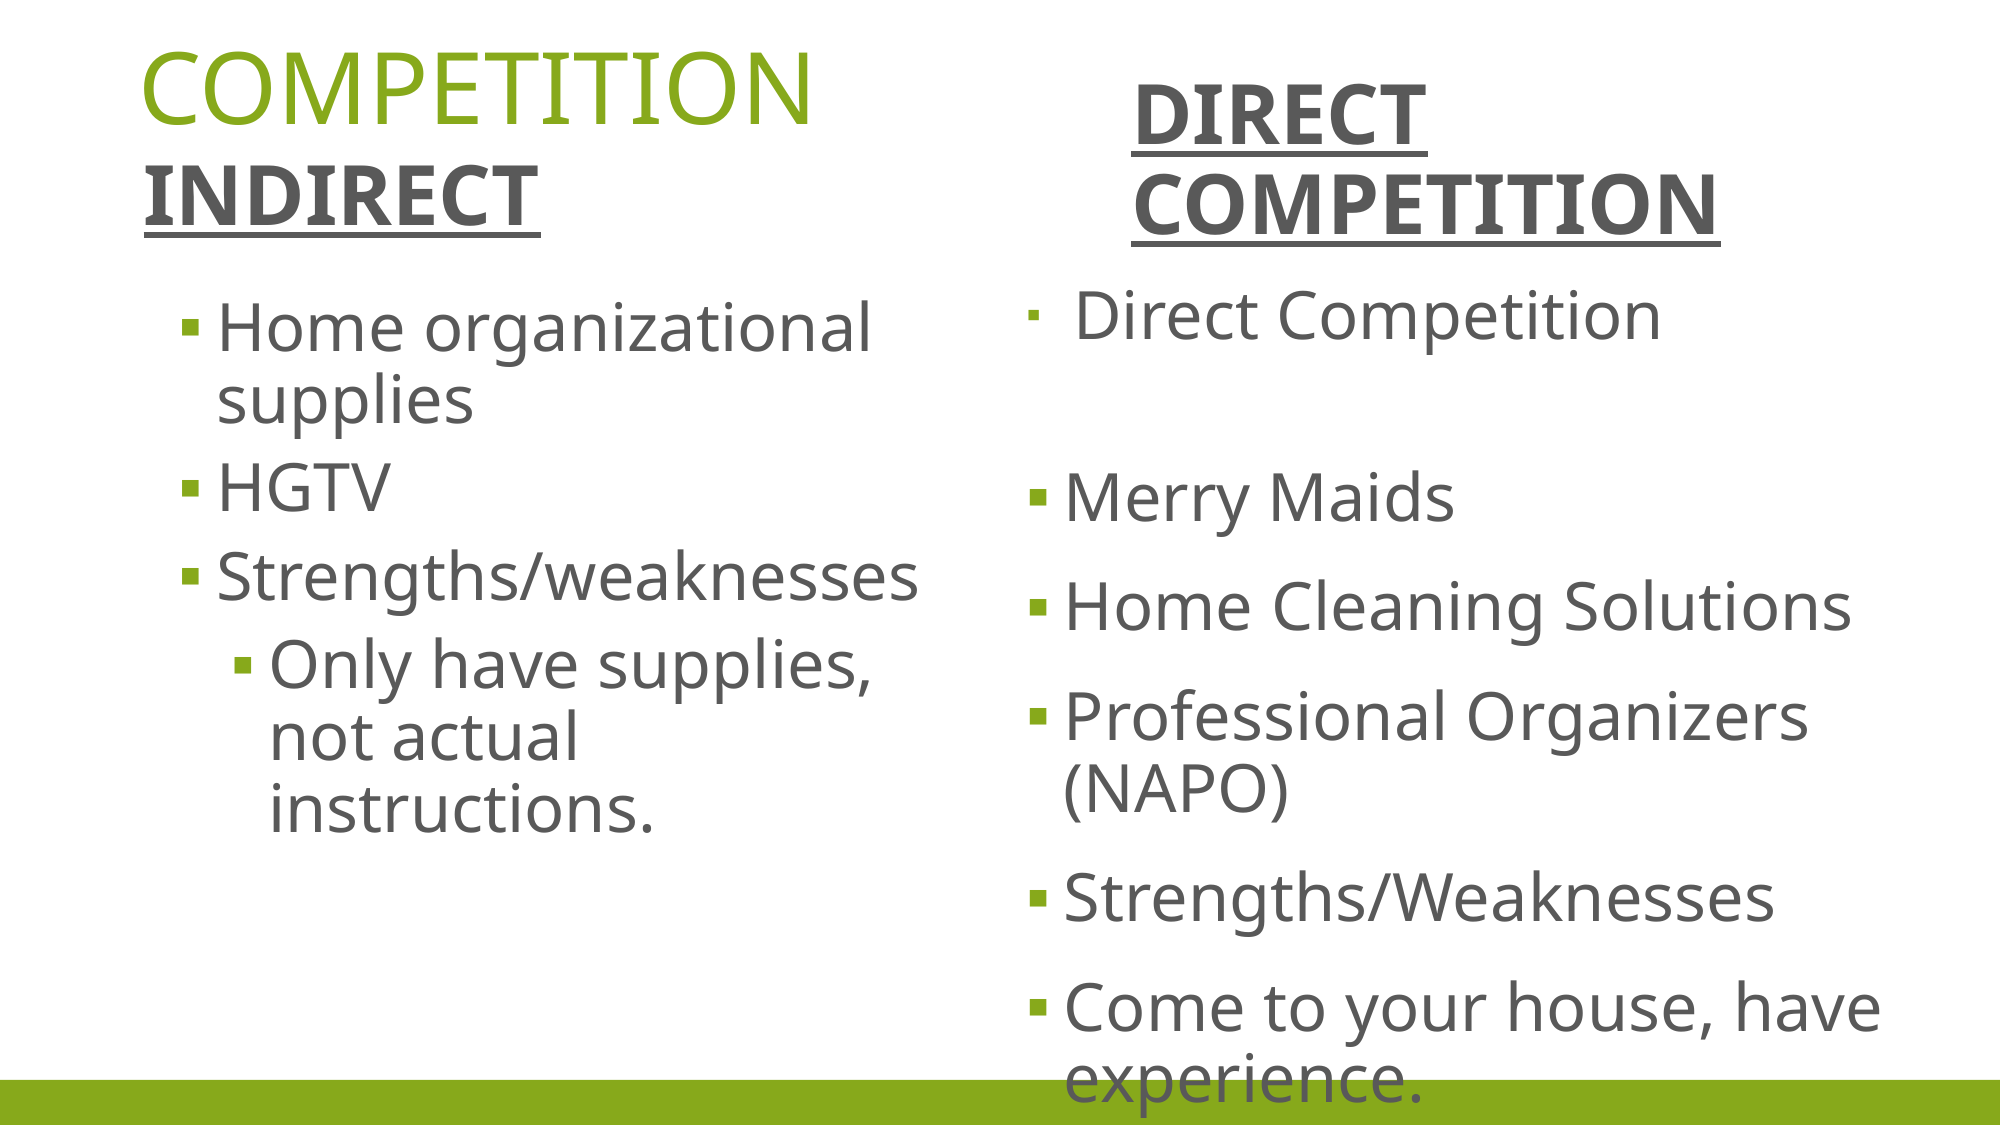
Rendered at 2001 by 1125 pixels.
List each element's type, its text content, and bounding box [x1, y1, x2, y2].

list Home organizational supplies HGTV Strengths/weaknesses Only have supplies, not actual instructions. [103, 286, 979, 983]
title Competition [123, 0, 1624, 154]
list Direct Competition [1116, 147, 1855, 260]
list Direct Competition Merry Maids Home Cleaning Solutions Professional Organizers (NAPO) Strengths/Weaknesses Come to your house, have experience. Don’t provide personalized service. [1003, 275, 2000, 1045]
list Indirect [128, 138, 867, 252]
